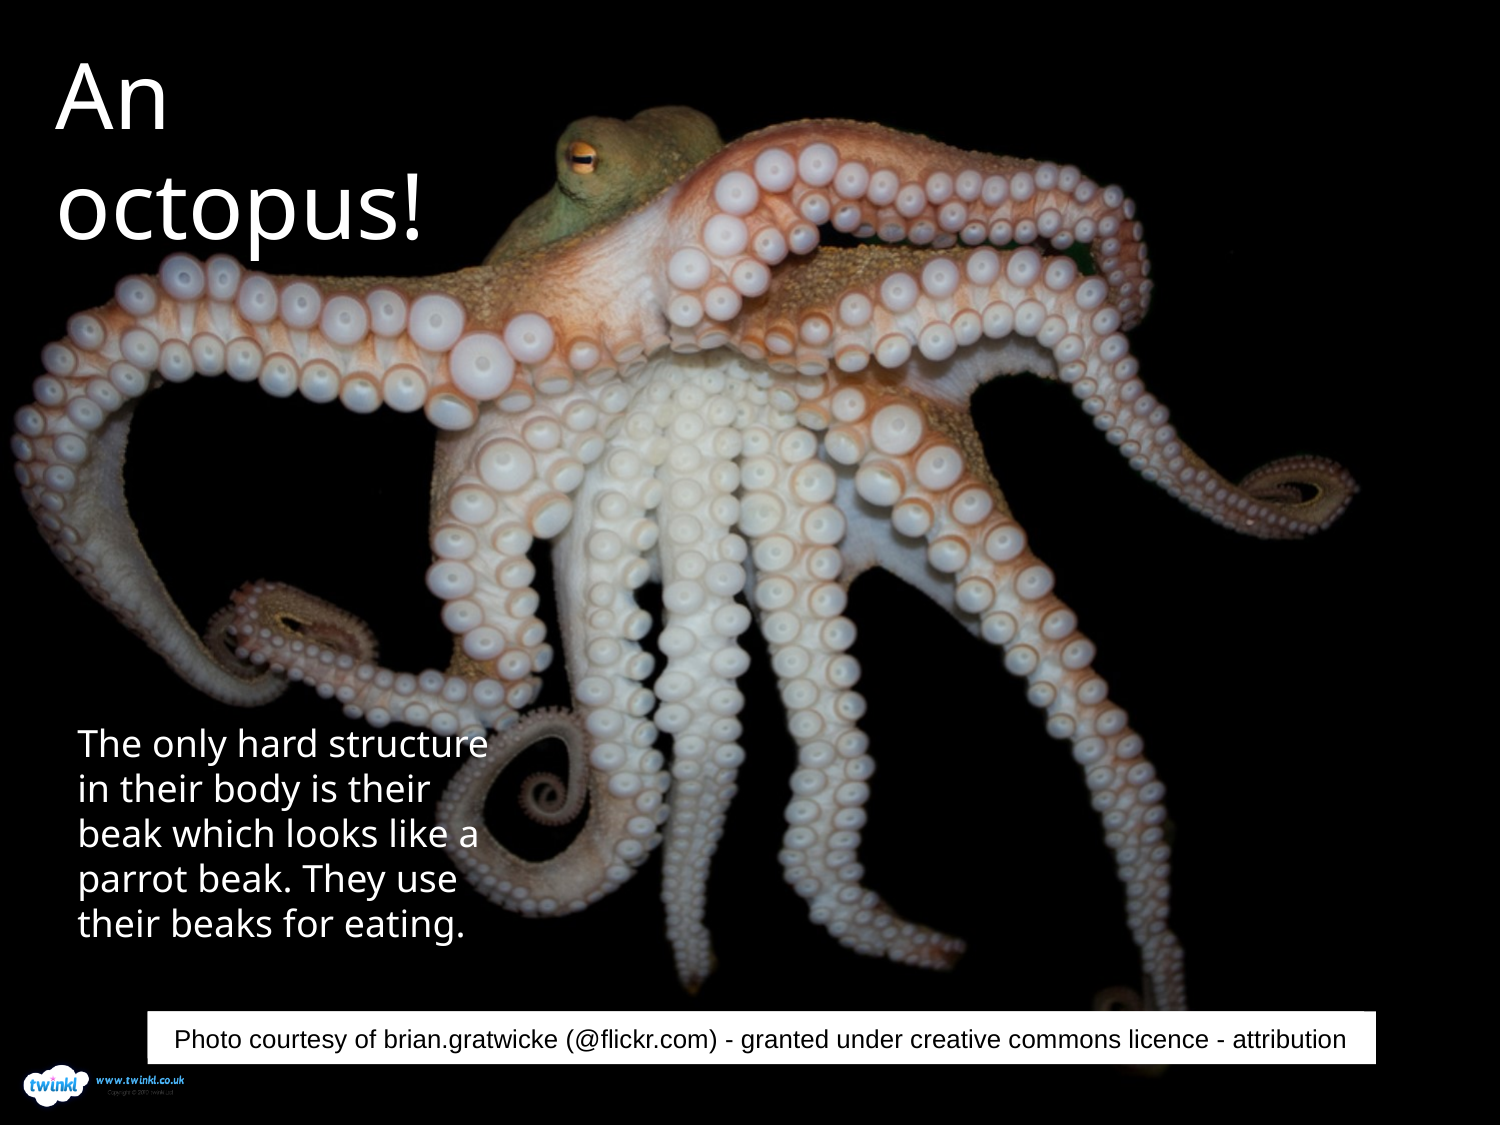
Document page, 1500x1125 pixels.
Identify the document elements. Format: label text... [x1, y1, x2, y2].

text_box The only hard structure in their body is their beak which looks like a parrot beak. They use their beaks for eating. [62, 712, 540, 952]
text_box An octopus! [41, 30, 561, 266]
text_box Photo courtesy of brian.gratwicke (@flickr.com) - granted under creative commons licence - attribution [147, 1011, 1376, 1065]
picture [0, 0, 1500, 1125]
